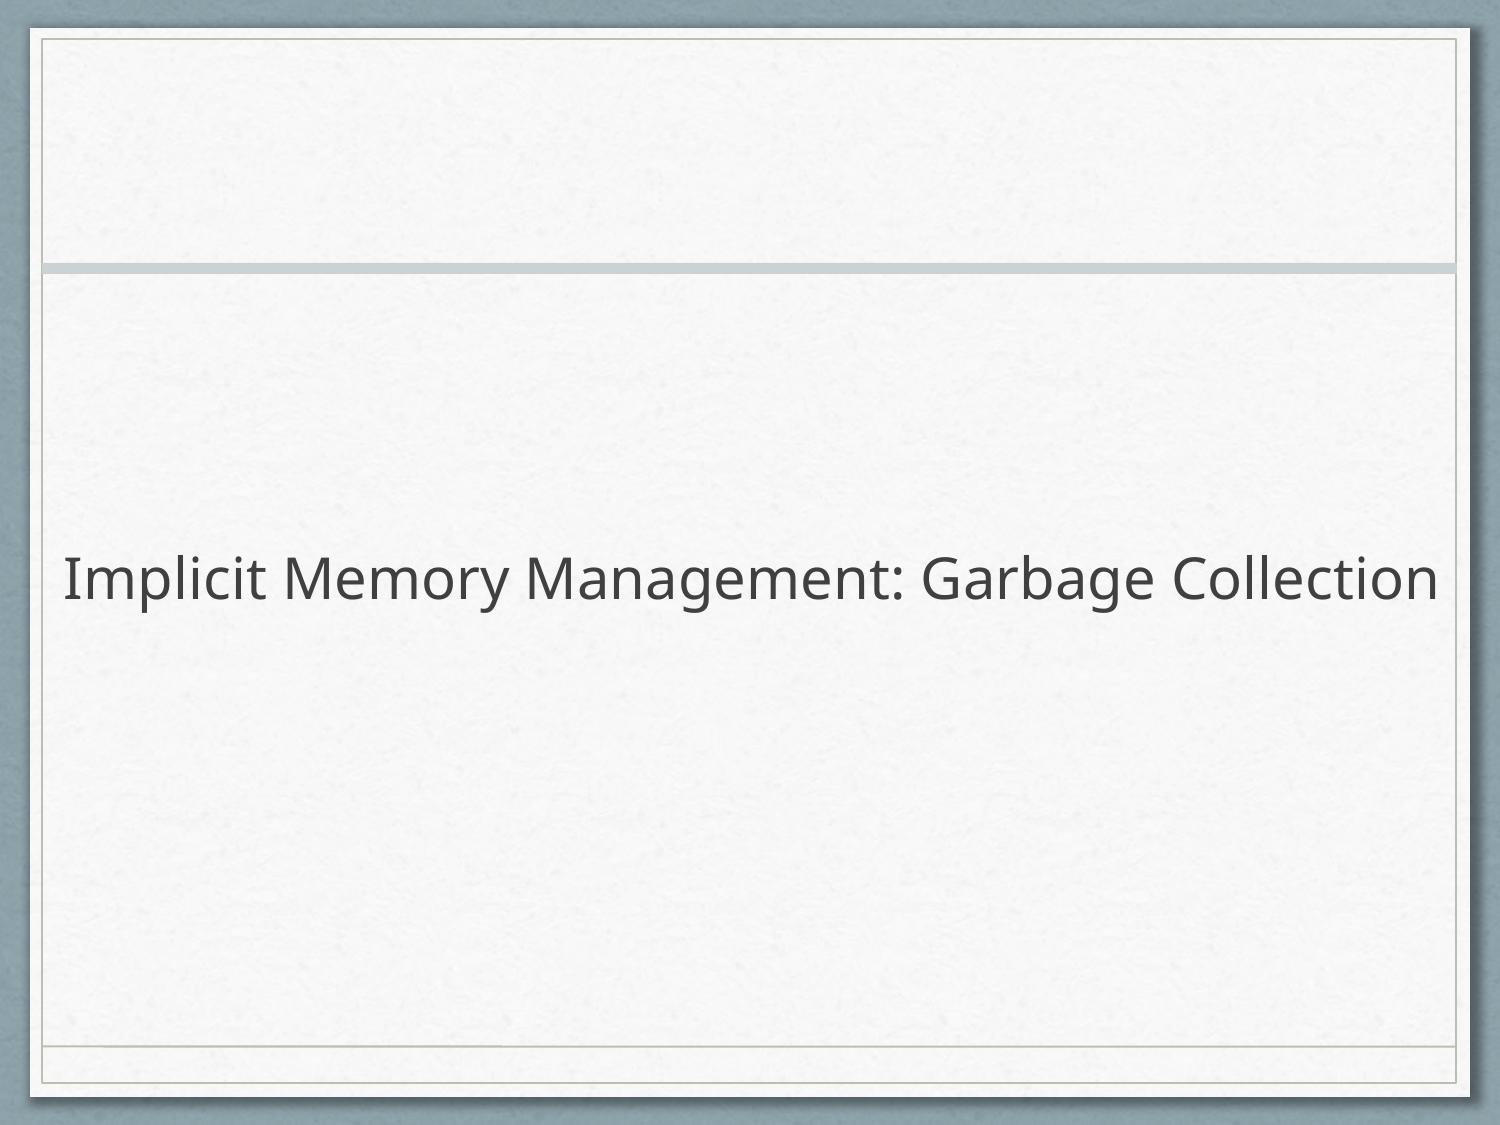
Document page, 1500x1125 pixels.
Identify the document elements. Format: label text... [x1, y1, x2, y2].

picture [30, 28, 1470, 1097]
title Implicit Memory Management: Garbage Collection [37, 512, 1468, 641]
